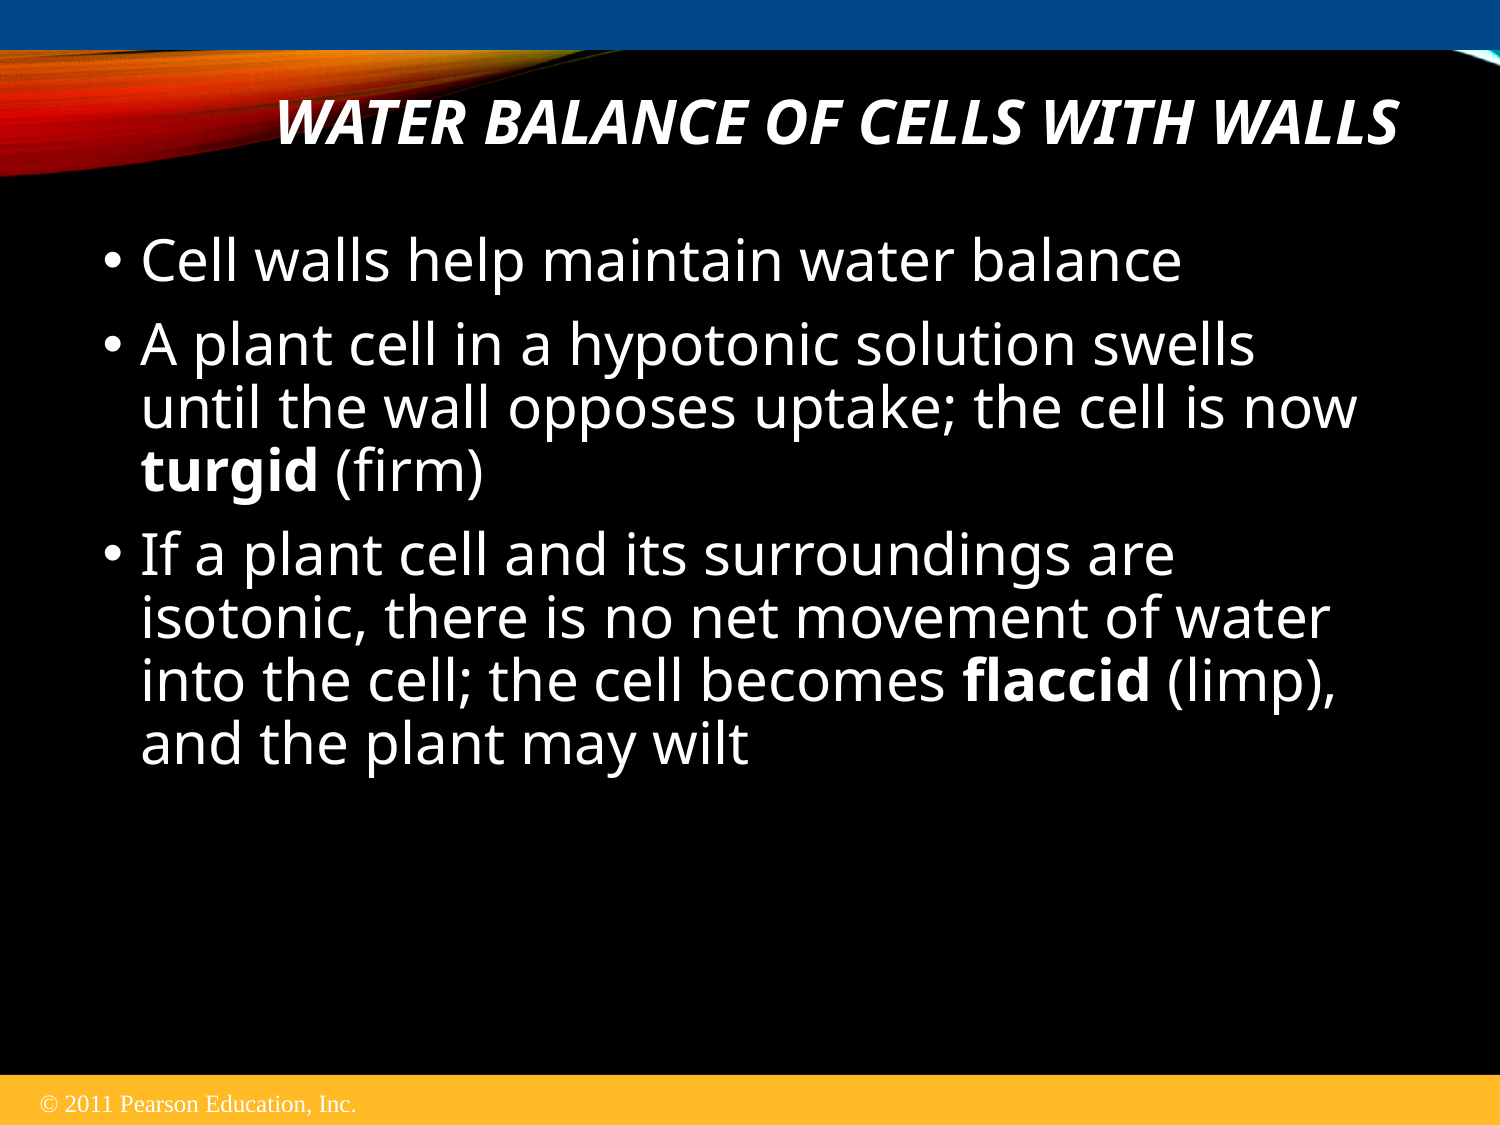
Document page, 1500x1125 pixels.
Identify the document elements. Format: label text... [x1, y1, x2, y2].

text_box [0, 0, 1500, 50]
title Water Balance of Cells with Walls [14, 83, 1415, 166]
picture [0, 50, 1500, 178]
list Cell walls help maintain water balance A plant cell in a hypotonic solution swells until the wall opposes uptake; the cell is now turgid (firm) If a plant cell and its surroundings are isotonic, there is no net movement of water into the cell; the cell becomes flaccid (limp), and the plant may wilt [87, 223, 1388, 953]
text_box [0, 1074, 1500, 1125]
